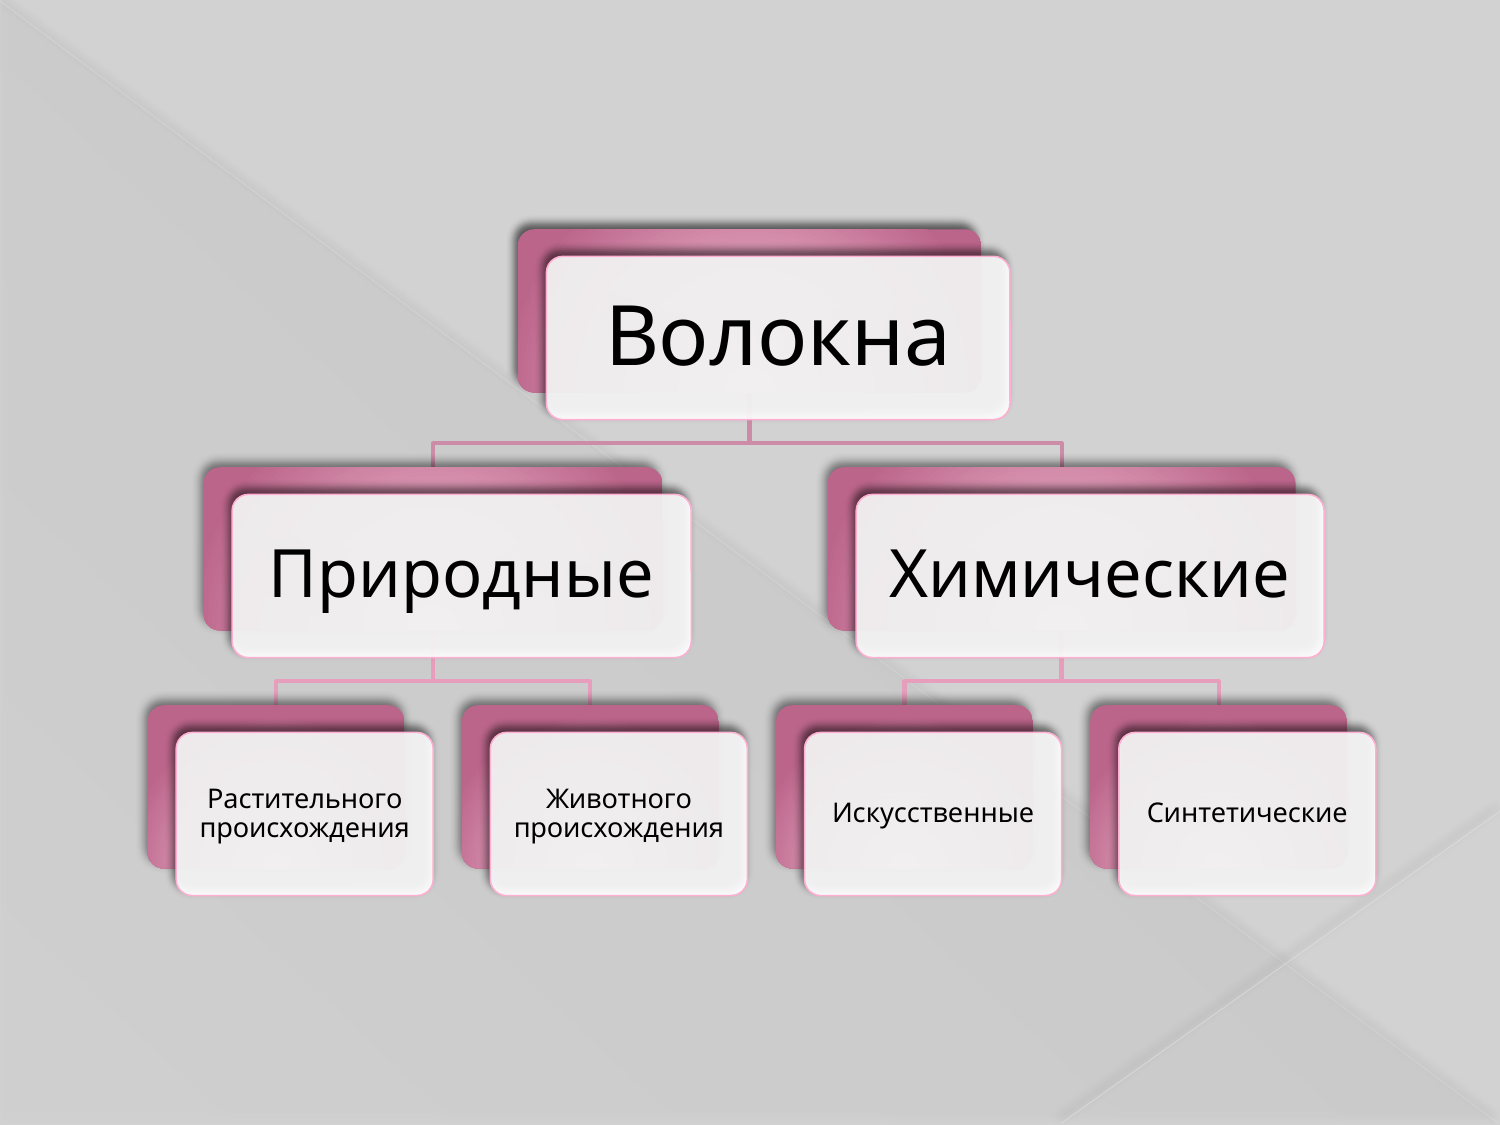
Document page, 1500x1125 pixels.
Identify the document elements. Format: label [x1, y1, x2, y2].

text_box [58, 228, 1466, 897]
